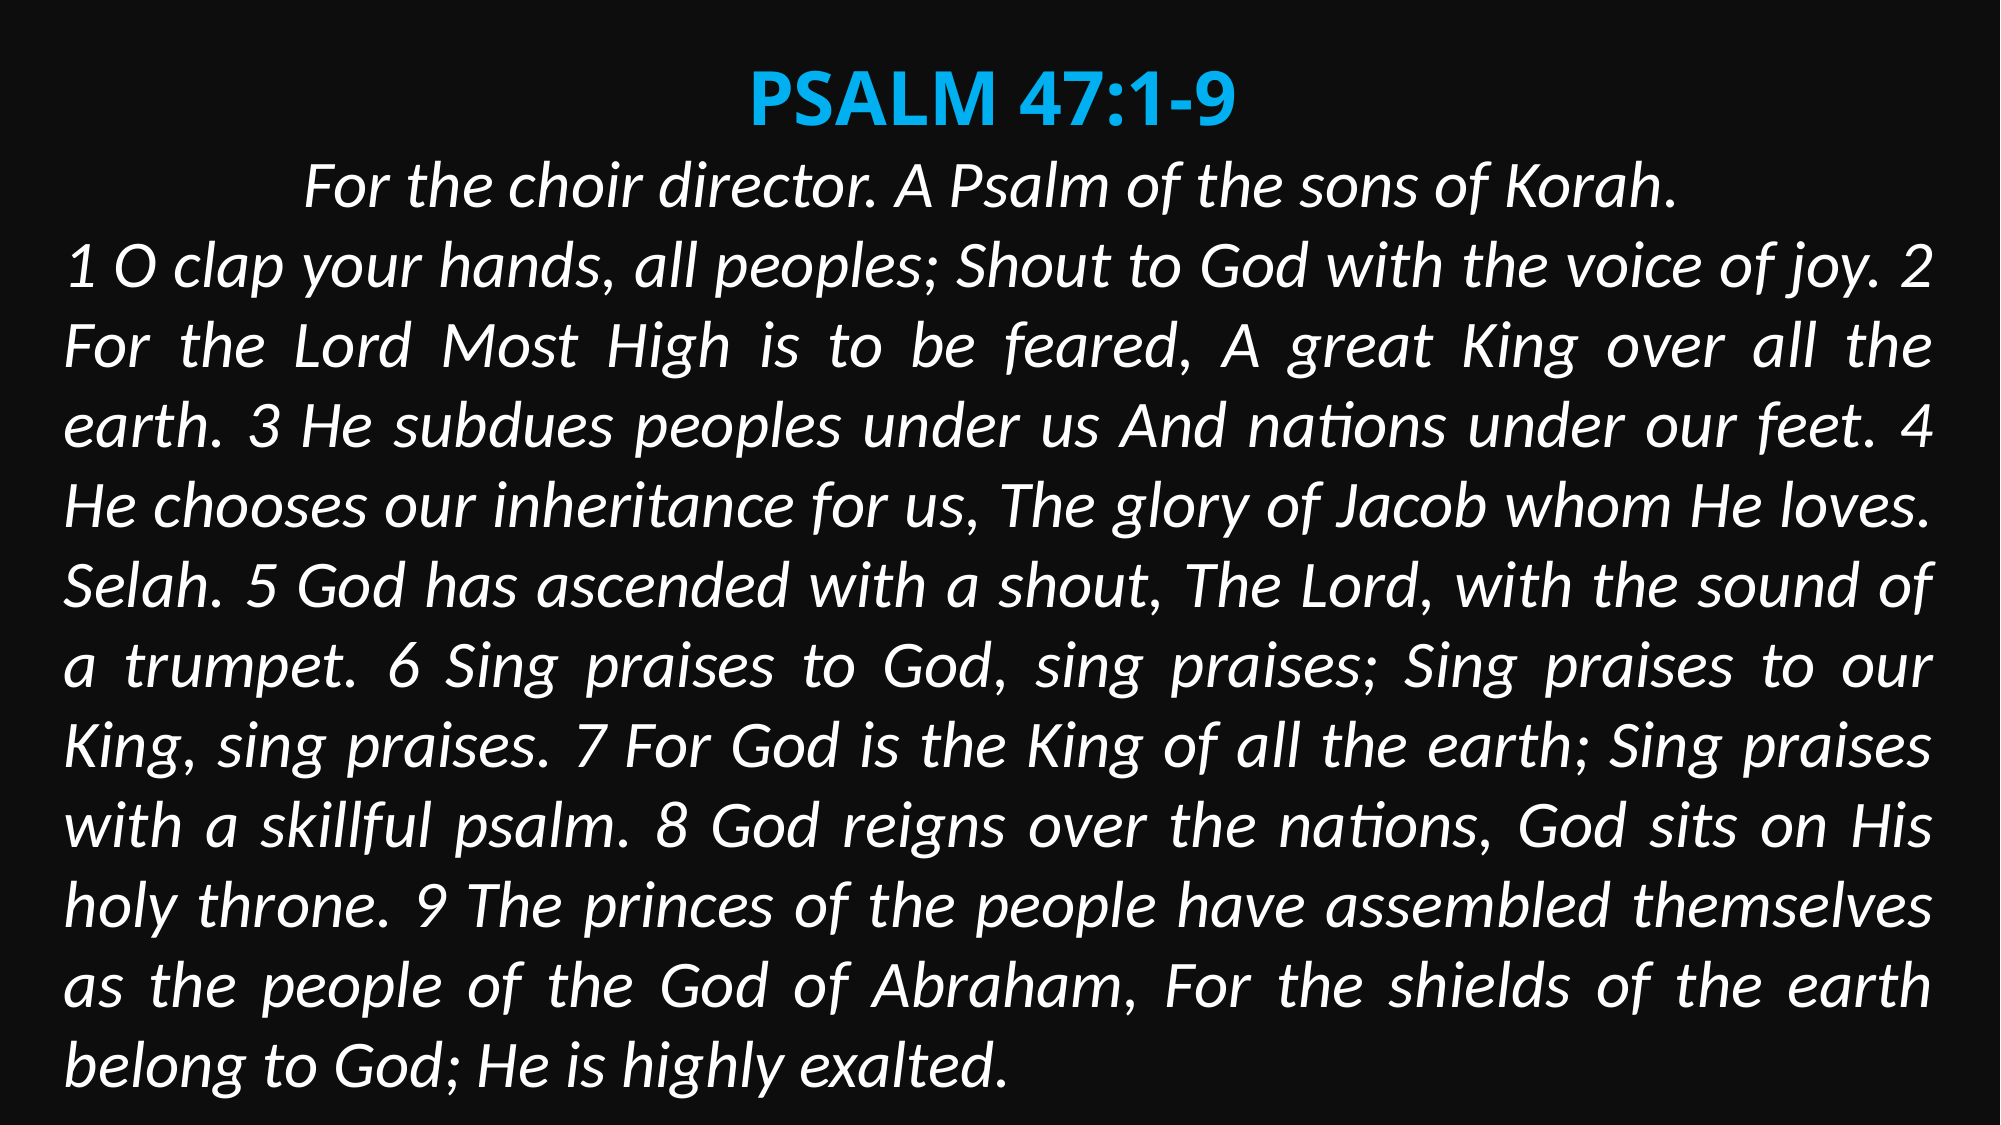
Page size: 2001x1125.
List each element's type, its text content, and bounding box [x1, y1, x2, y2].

subtitle Psalm 47:1-9 [34, 42, 1951, 184]
text_box For the choir director. A Psalm of the sons of Korah. 1 O clap your hands, all peoples; Shout to God with the voice of joy. 2 For the Lord Most High is to be feared, A great King over all the earth. 3 He subdues peoples under us And nations under our feet. 4 He chooses our inheritance for us, The glory of Jacob whom He loves. Selah. 5 God has ascended with a shout, The Lord, with the sound of a trumpet. 6 Sing praises to God, sing praises; Sing praises to our King, sing praises. 7 For God is the King of all the earth; Sing praises with a skillful psalm. 8 God reigns over the nations, God sits on His holy throne. 9 The princes of the people have assembled themselves as the people of the God of Abraham, For the shields of the earth belong to God; He is highly exalted. [49, 133, 1951, 1108]
